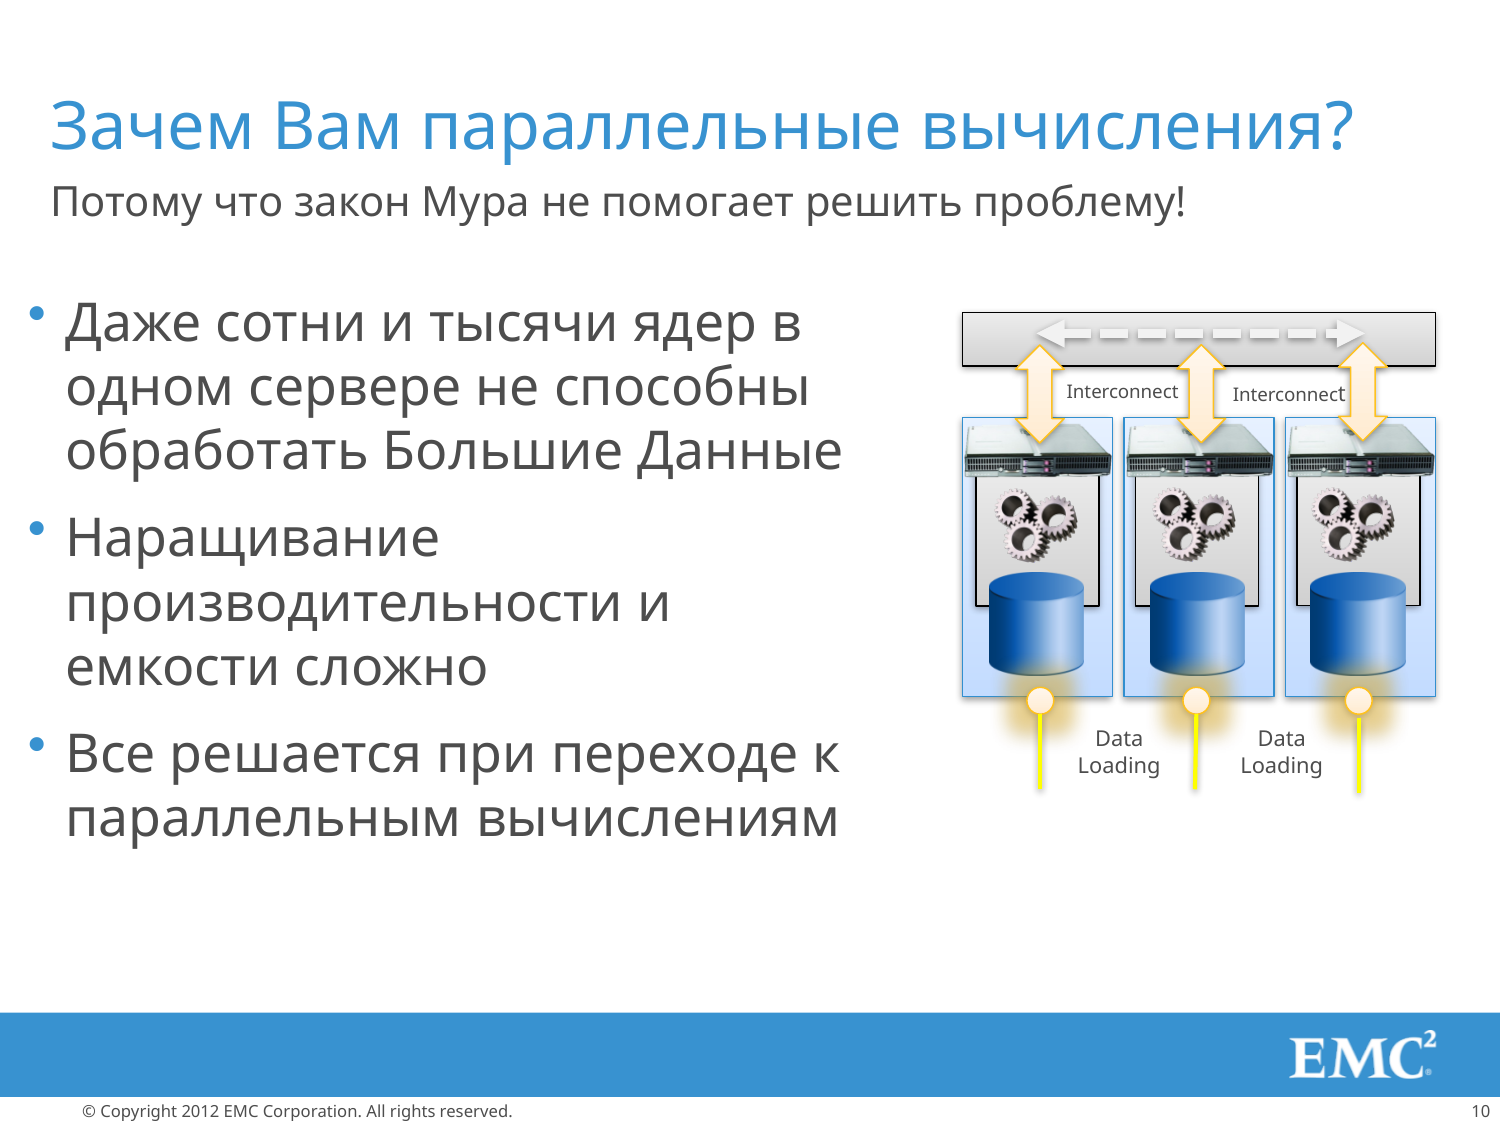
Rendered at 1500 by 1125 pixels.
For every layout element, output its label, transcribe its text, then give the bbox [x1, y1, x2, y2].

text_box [962, 312, 1436, 793]
title Зачем Вам параллельные вычисления? [50, 11, 1500, 163]
picture [1287, 1030, 1440, 1079]
list Даже сотни и тысячи ядер в одном сервере не способны обработать Большие Данные Наращивание производительности и емкости сложно Все решается при переходе к параллельным вычислениям [27, 287, 850, 927]
list Потому что закон Мура не помогает решить проблему! [50, 174, 1430, 250]
